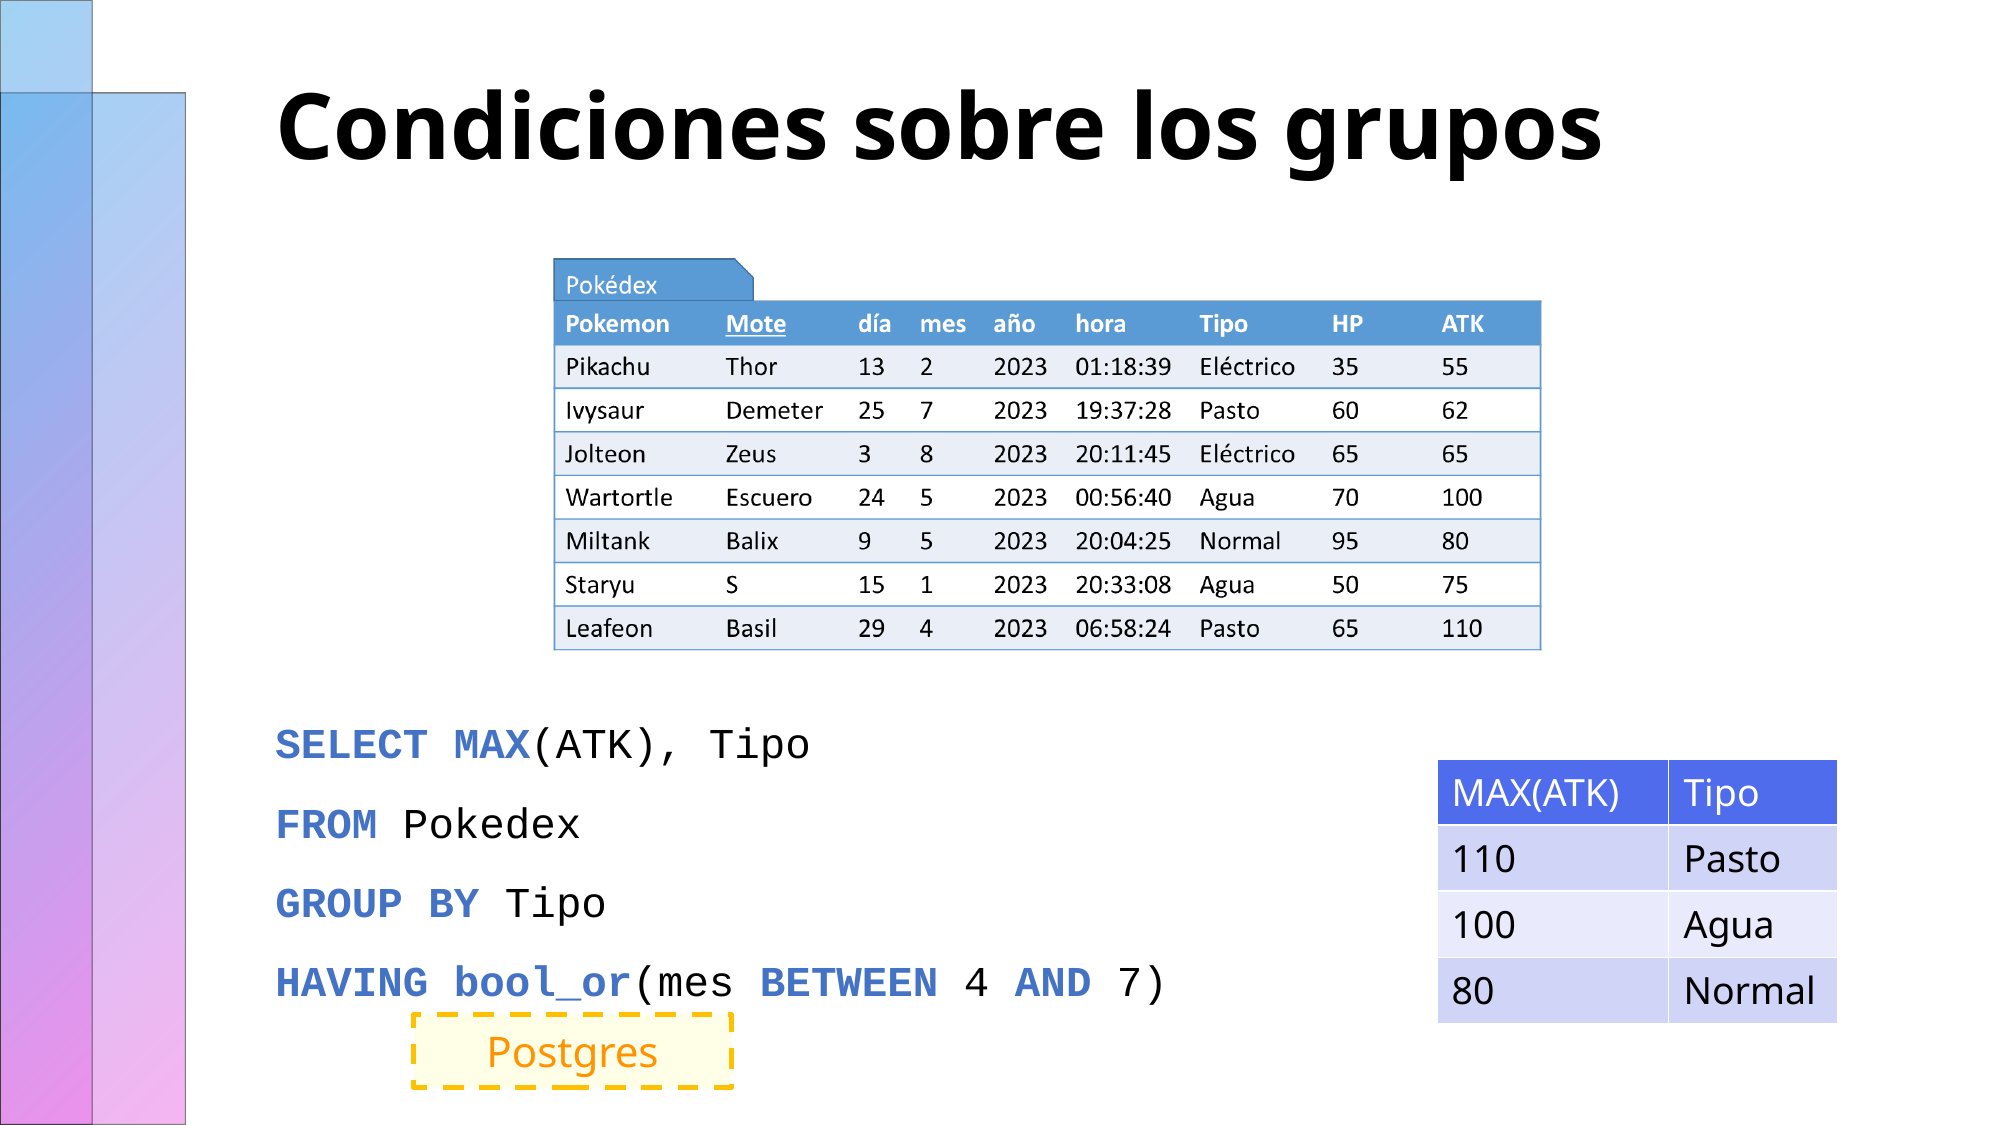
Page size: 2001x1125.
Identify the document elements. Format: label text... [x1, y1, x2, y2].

text_box Postgres [413, 1014, 732, 1088]
table_cell 100 [1438, 892, 1668, 957]
table_header MAX(ATK) [1438, 760, 1668, 824]
table_header Tipo [1669, 760, 1837, 824]
table_cell Pasto [1669, 826, 1837, 890]
list SELECT MAX(ATK), Tipo FROM Pokedex GROUP BY Tipo HAVING bool_or(mes BETWEEN 4 AND 7) [260, 703, 1863, 1014]
table_cell Normal [1669, 958, 1837, 1023]
picture [548, 258, 1542, 660]
table_cell Agua [1669, 892, 1837, 957]
table_cell 110 [1438, 826, 1668, 890]
title Condiciones sobre los grupos [260, 60, 1817, 269]
table_cell 80 [1438, 958, 1668, 1023]
